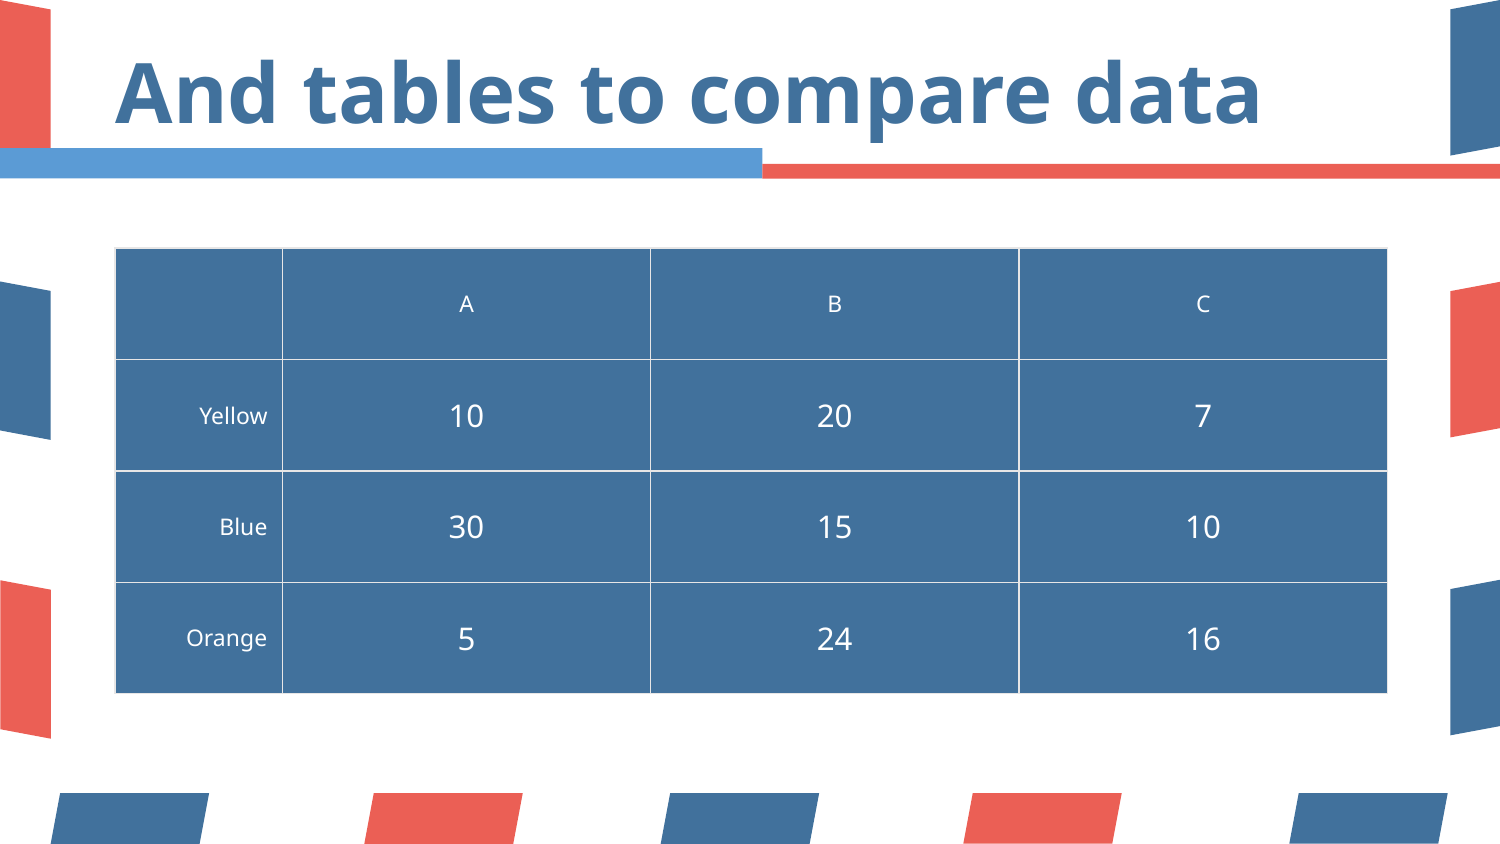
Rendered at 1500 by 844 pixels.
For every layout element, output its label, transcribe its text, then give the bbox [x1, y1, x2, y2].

table_cell 30 [283, 472, 650, 582]
table_cell 7 [1020, 360, 1387, 470]
table_cell 10 [283, 360, 650, 470]
table_header C [1020, 249, 1387, 359]
text_box [0, 147, 763, 179]
table_cell 5 [283, 583, 650, 693]
table_header [116, 249, 282, 359]
table_cell 24 [651, 583, 1018, 693]
table_cell 15 [651, 472, 1018, 582]
table_header A [283, 249, 650, 359]
text_box [761, 163, 1500, 180]
table_cell 10 [1020, 472, 1387, 582]
table_cell 16 [1020, 583, 1387, 693]
table_cell Yellow [116, 360, 282, 470]
table_cell Orange [116, 583, 282, 693]
title And tables to compare data [115, 15, 1410, 163]
table_cell Blue [116, 472, 282, 582]
table_cell 20 [651, 360, 1018, 470]
table_header B [651, 249, 1018, 359]
